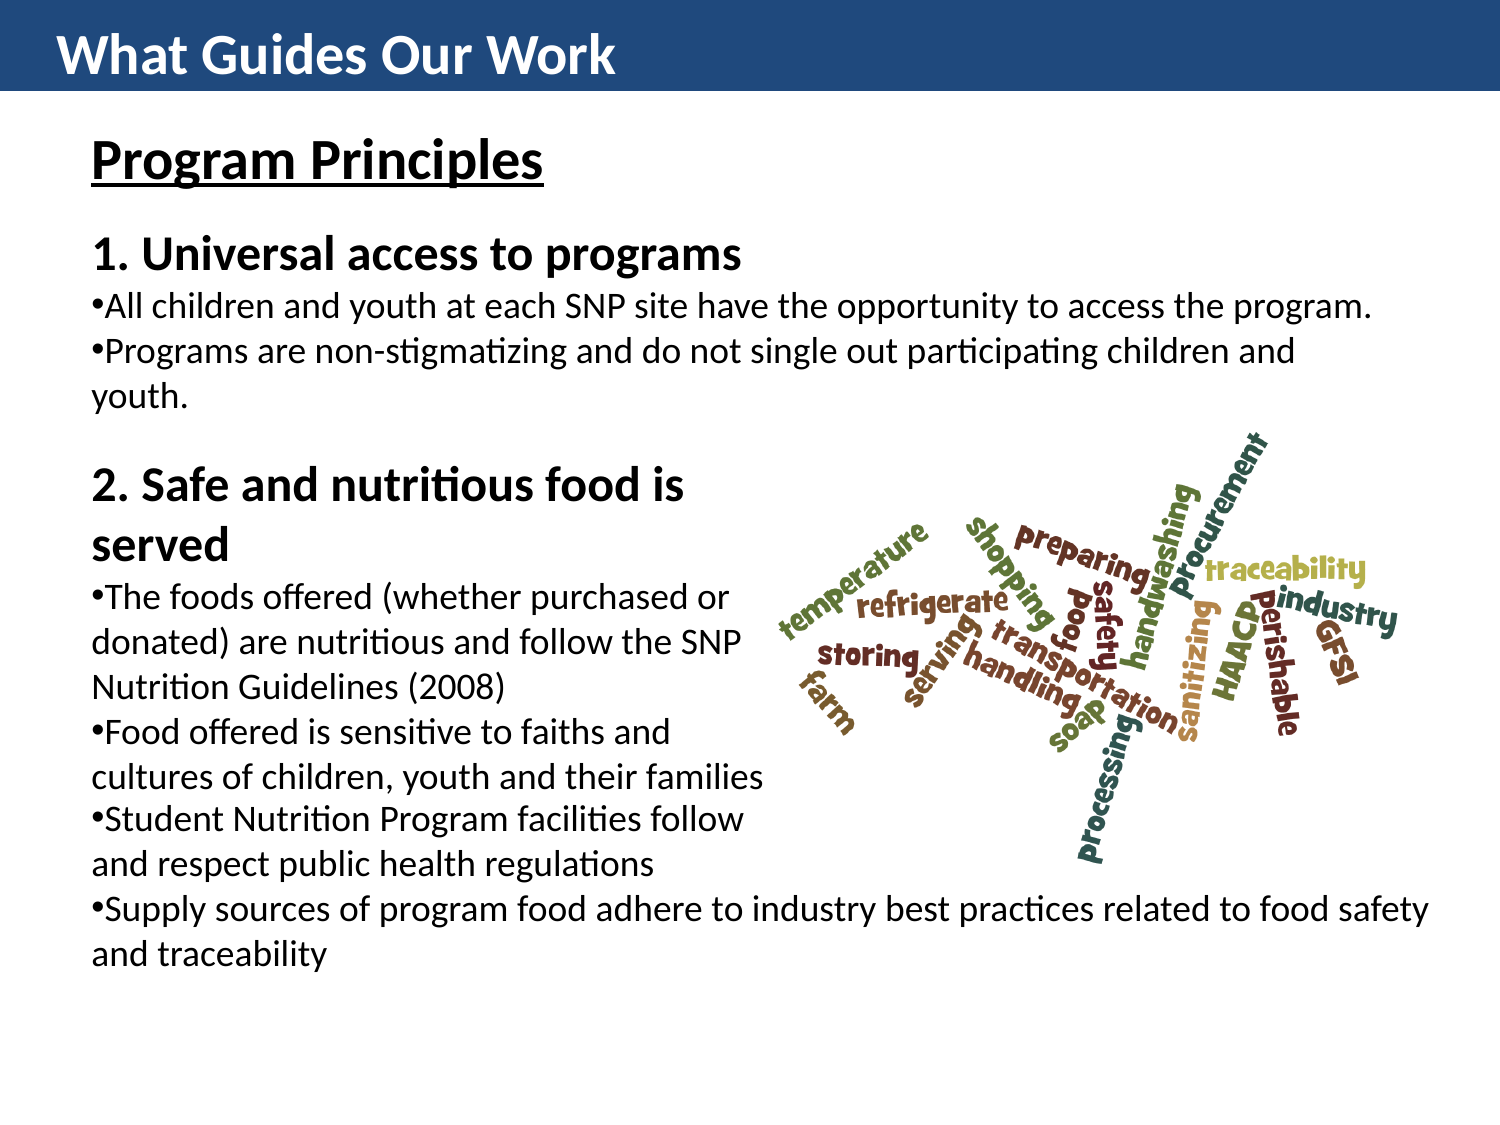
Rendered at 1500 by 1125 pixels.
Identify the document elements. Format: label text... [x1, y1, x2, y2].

text_box Student Nutrition Program facilities follow and respect public health regulations Supply sources of program food adhere to industry best practices related to food safety and traceability [76, 786, 1447, 982]
picture [749, 432, 1425, 864]
text_box 2. Safe and nutritious food is served The foods offered (whether purchased or donated) are nutritious and follow the SNP Nutrition Guidelines (2008) Food offered is sensitive to faiths and cultures of children, youth and their families [76, 444, 744, 786]
text_box Program Principles 1. Universal access to programs All children and youth at each SNP site have the opportunity to access the program. Programs are non-stigmatizing and do not single out participating children and youth. [76, 113, 1412, 444]
picture [0, 0, 1500, 92]
